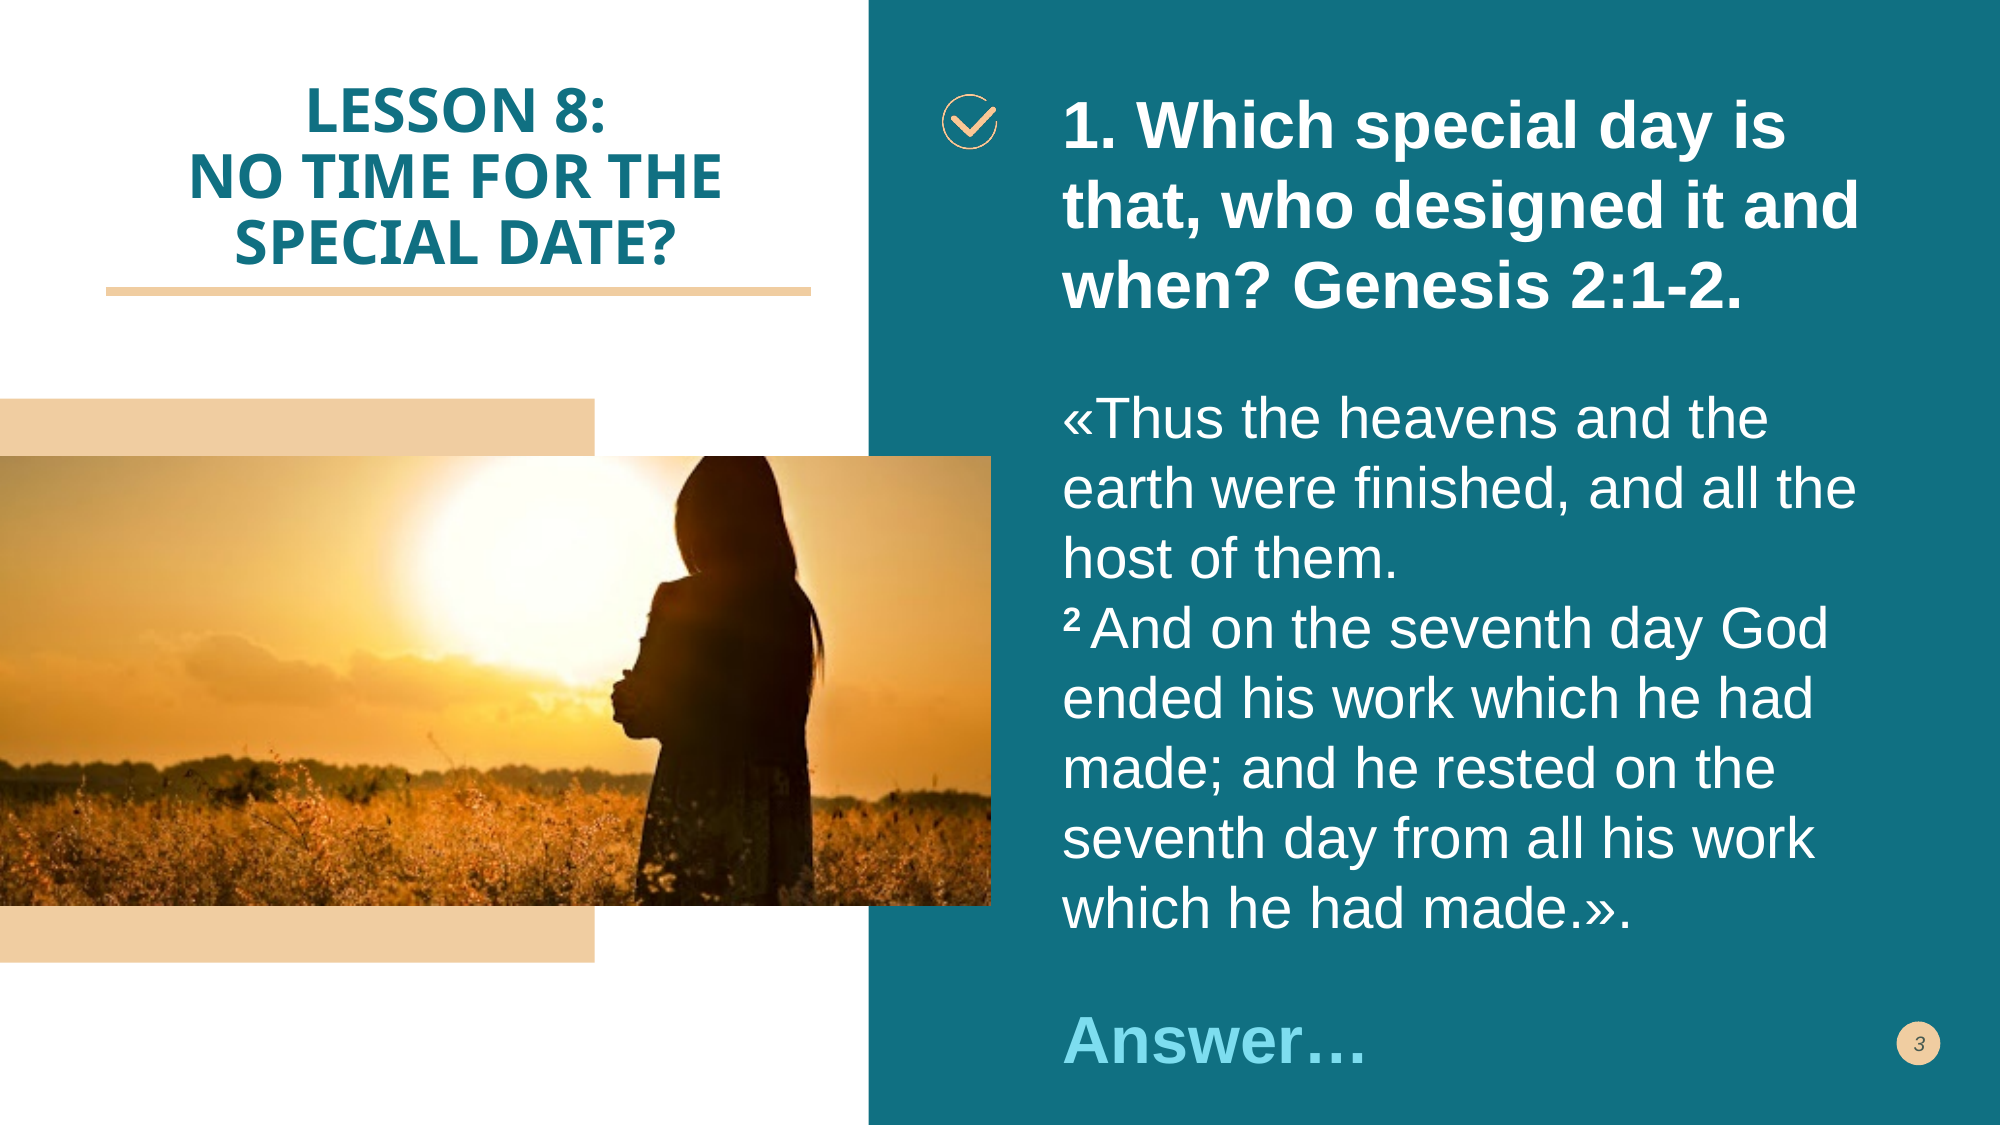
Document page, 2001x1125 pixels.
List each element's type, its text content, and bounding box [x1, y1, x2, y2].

text_box Answer… [1047, 989, 1825, 1084]
text_box «Thus the heavens and the earth were finished, and all the host of them. 2 And on the seventh day God ended his work which he had made; and he rested on the seventh day from all his work which he had made.». [1047, 372, 1882, 948]
title LESSON 8: NO TIME FOR THE SPECIAL DATE? [86, 71, 825, 286]
text_box 1. Which special day is that, who designed it and when? Genesis 2:1-2. [1047, 74, 1940, 329]
picture [0, 456, 991, 906]
slide_number 3 [1881, 1012, 1940, 1073]
picture [922, 74, 1017, 169]
